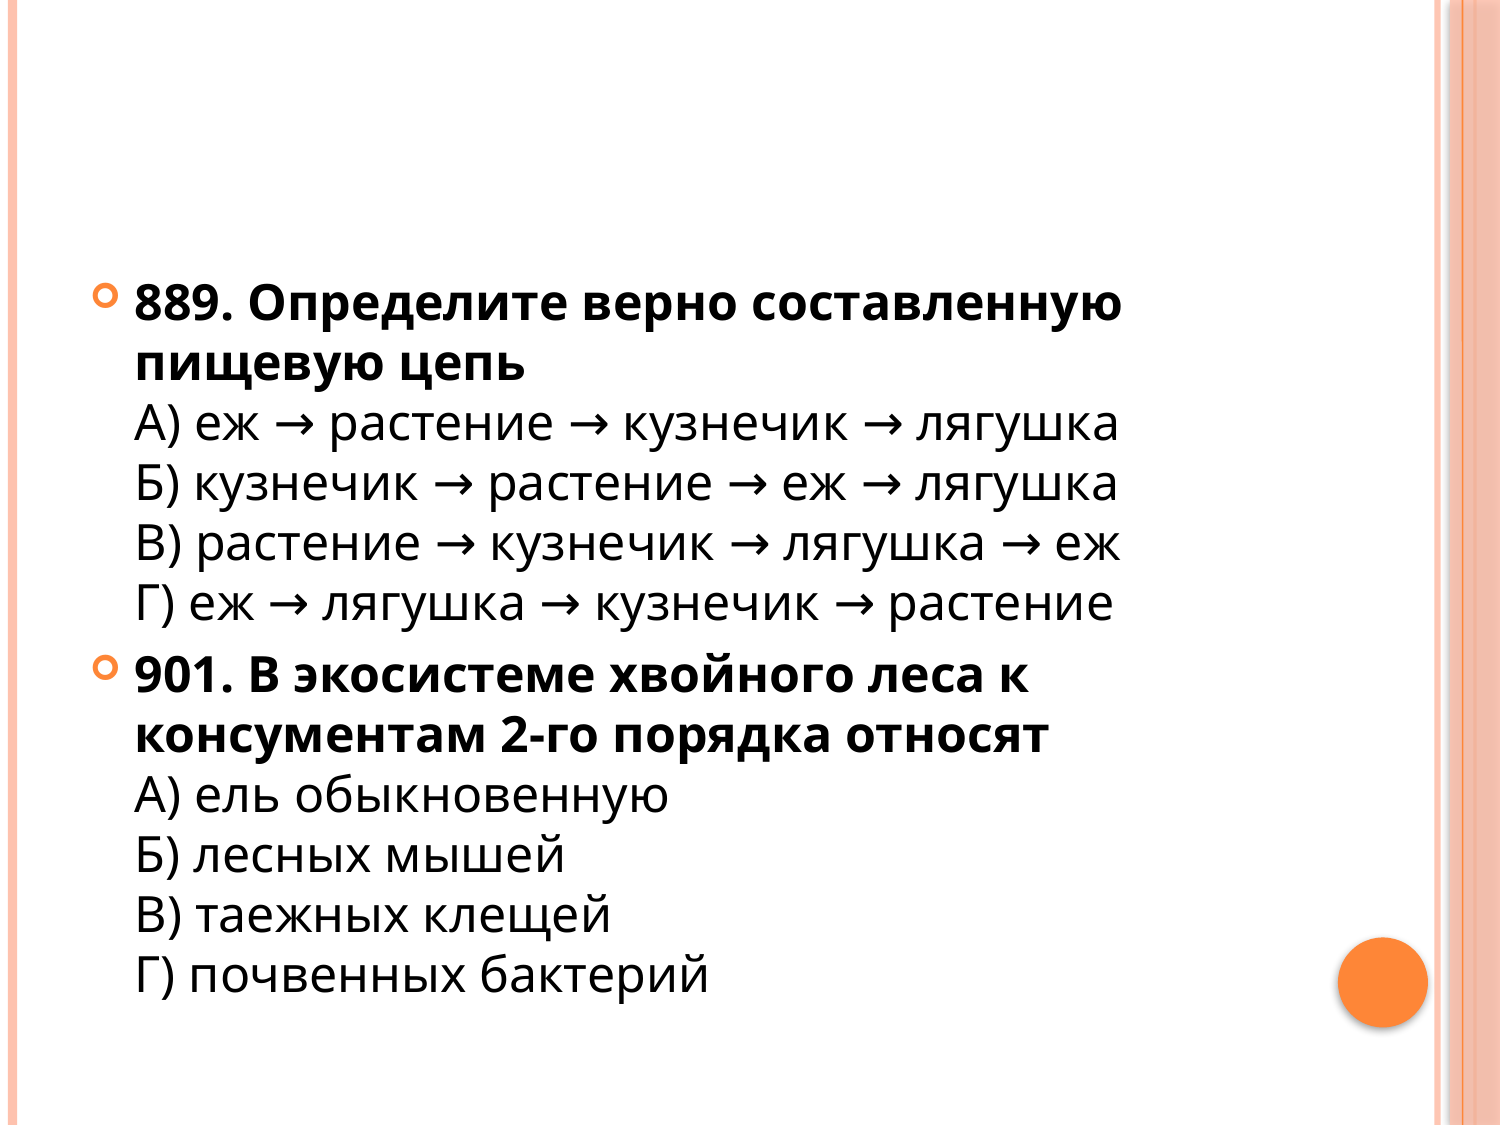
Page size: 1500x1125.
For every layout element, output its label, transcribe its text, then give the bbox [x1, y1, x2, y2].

list 889. Определите верно составленную пищевую цепь А) еж → растение → кузнечик → лягушка Б) кузнечик → растение → еж → лягушка В) растение → кузнечик → лягушка → еж Г) еж → лягушка → кузнечик → растение 901. В экосистеме хвойного леса к консументам 2-го порядка относят А) ель обыкновенную Б) лесных мышей В) таежных клещей Г) почвенных бактерий [75, 262, 1300, 1062]
